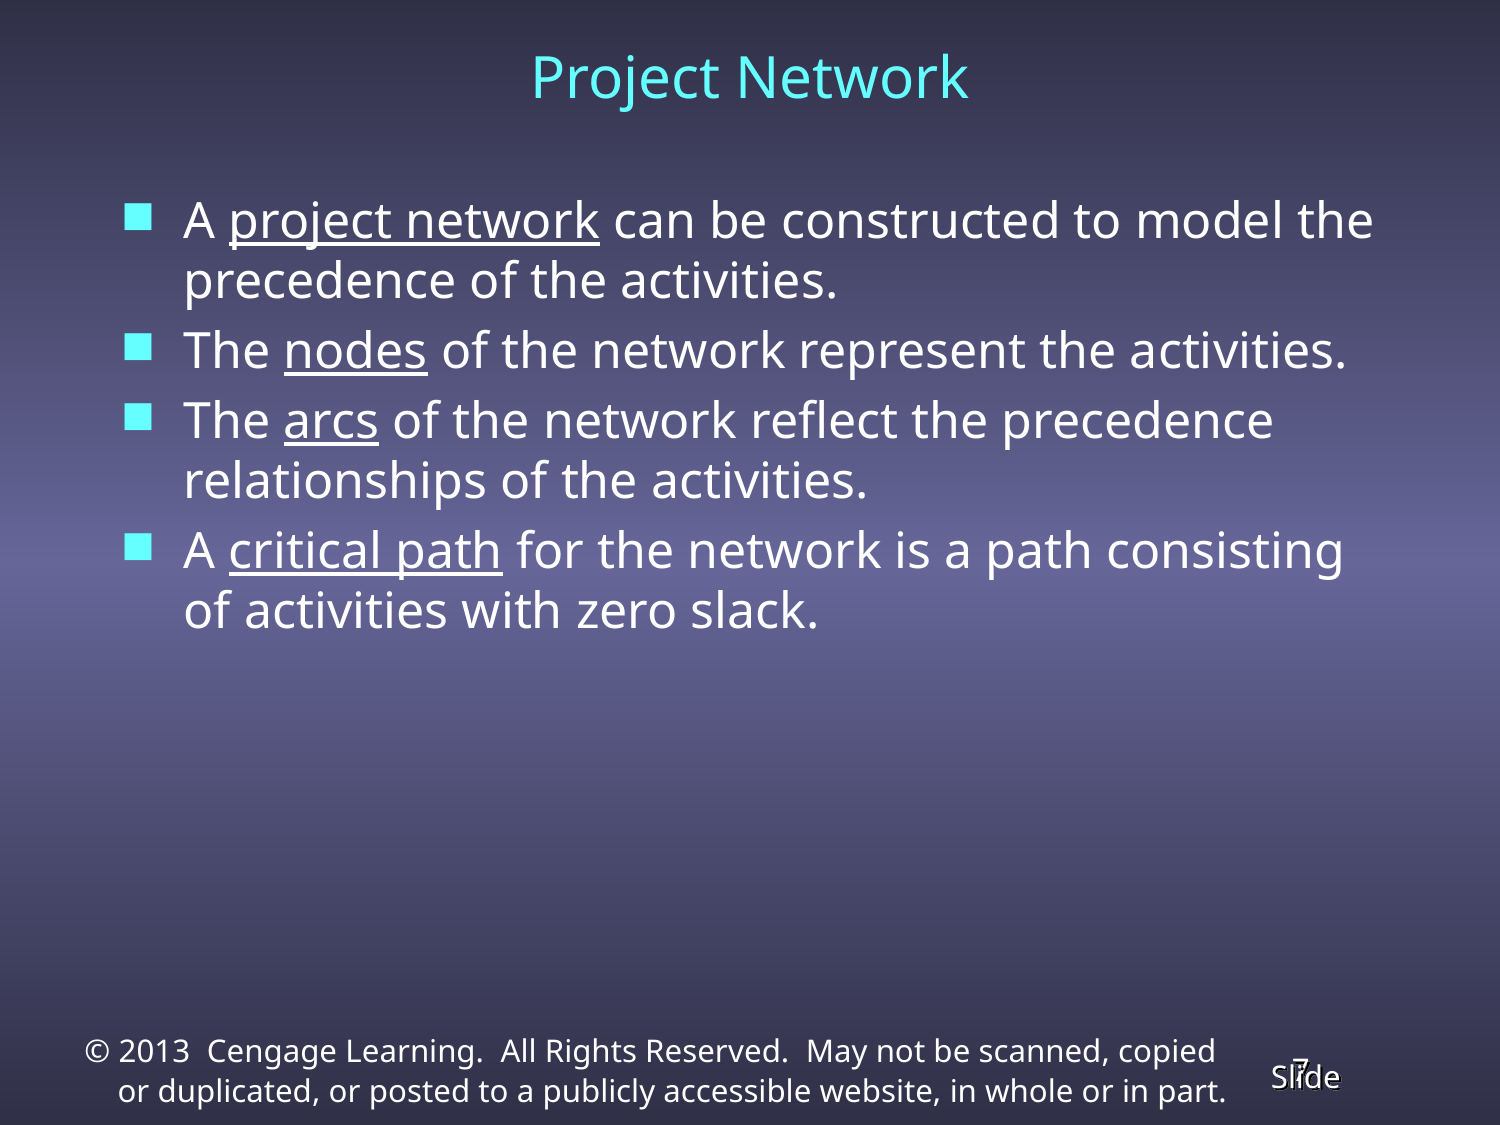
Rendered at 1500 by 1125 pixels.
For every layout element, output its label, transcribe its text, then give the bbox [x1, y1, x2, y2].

list A project network can be constructed to model the precedence of the activities. The nodes of the network represent the activities. The arcs of the network reflect the precedence relationships of the activities. A critical path for the network is a path consisting of activities with zero slack. [112, 180, 1407, 671]
title Project Network [111, 8, 1388, 143]
